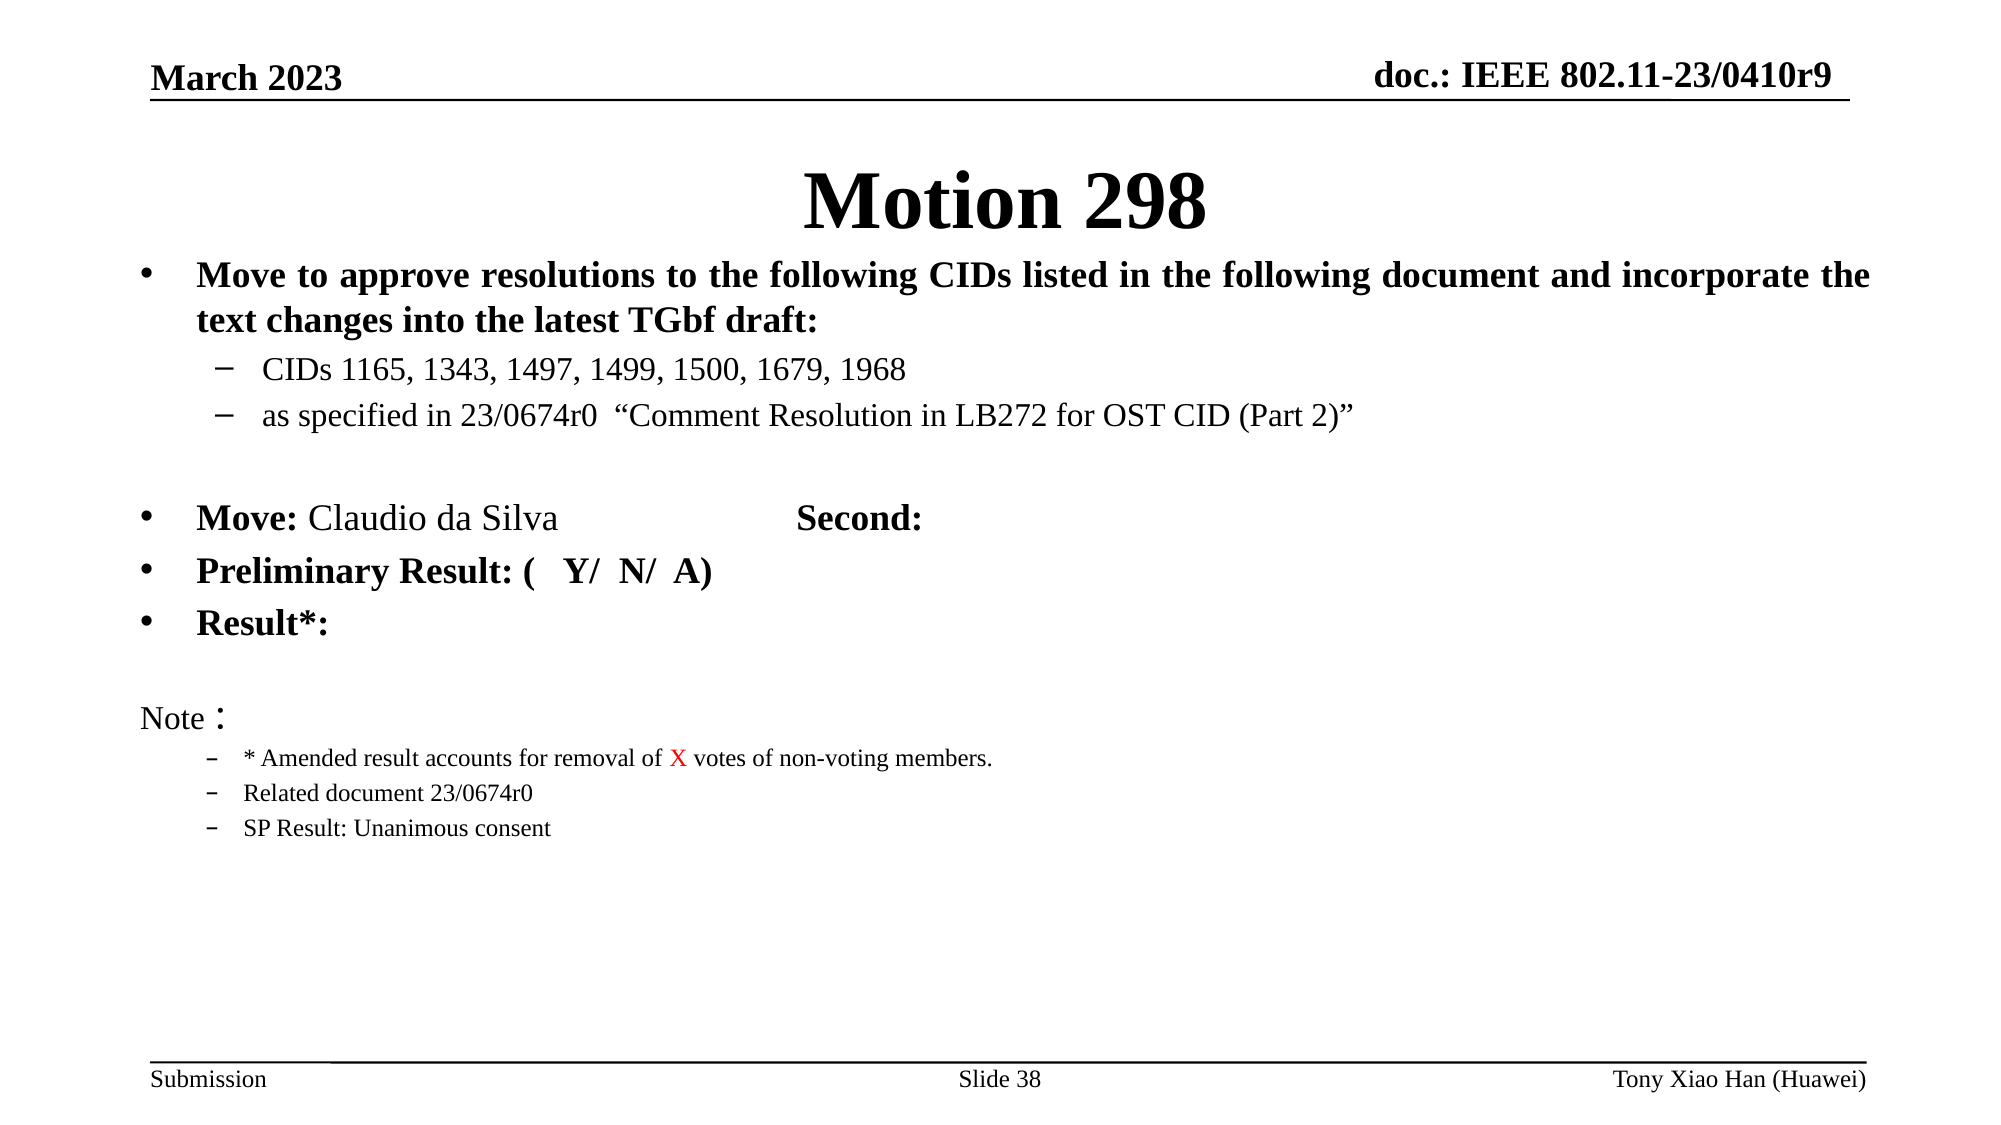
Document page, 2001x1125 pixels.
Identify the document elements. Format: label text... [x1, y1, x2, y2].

text_box Move to approve resolutions to the following CIDs listed in the following document and incorporate the text changes into the latest TGbf draft: CIDs 1165, 1343, 1497, 1499, 1500, 1679, 1968 as specified in 23/0674r0 “Comment Resolution in LB272 for OST CID (Part 2)” Move: Claudio da Silva Second: Preliminary Result: ( Y/ N/ A) Result*: Note： * Amended result accounts for removal of X votes of non-voting members. Related document 23/0674r0 SP Result: Unanimous consent [125, 212, 1888, 900]
text_box Motion 298 [368, 137, 1644, 212]
